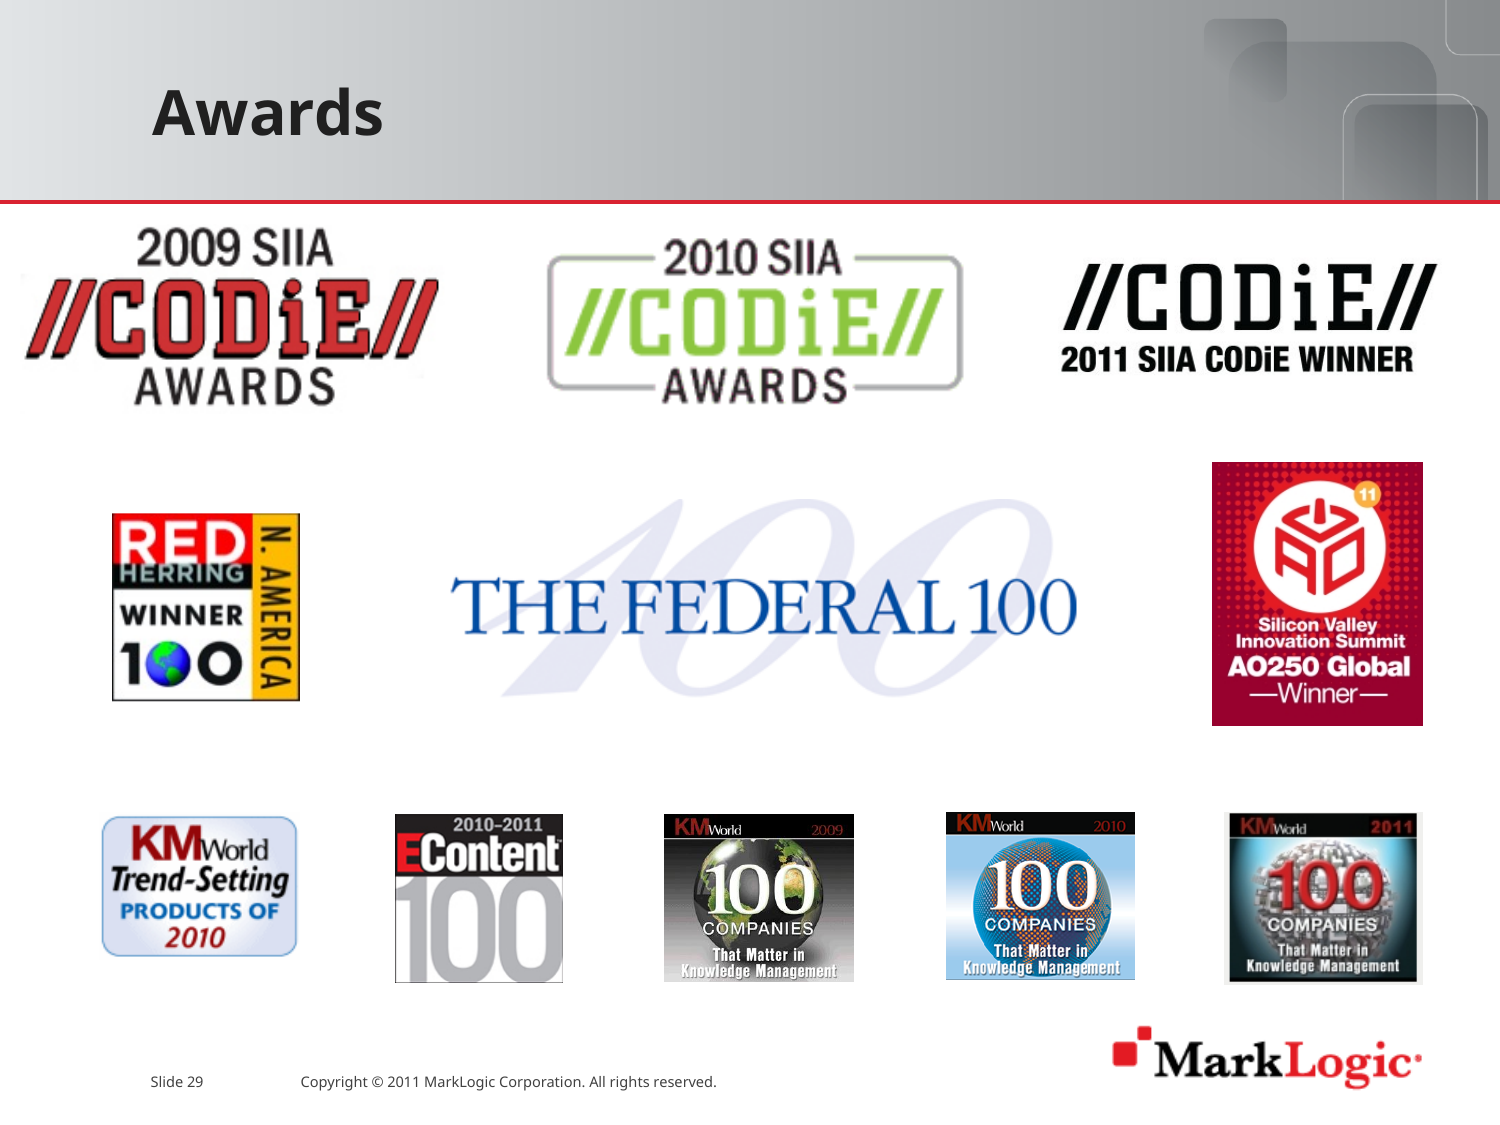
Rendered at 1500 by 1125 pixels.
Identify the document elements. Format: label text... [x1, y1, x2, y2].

picture [661, 812, 856, 982]
picture [1212, 462, 1424, 726]
picture [395, 813, 563, 983]
picture [0, 1020, 1500, 1125]
picture [1224, 812, 1423, 985]
picture [0, 0, 1500, 204]
picture [112, 512, 301, 704]
picture [945, 812, 1136, 980]
picture [1024, 224, 1476, 413]
picture [537, 237, 979, 413]
picture [12, 224, 451, 415]
picture [99, 812, 301, 960]
title Awards [137, 45, 1205, 175]
picture [437, 499, 1083, 699]
